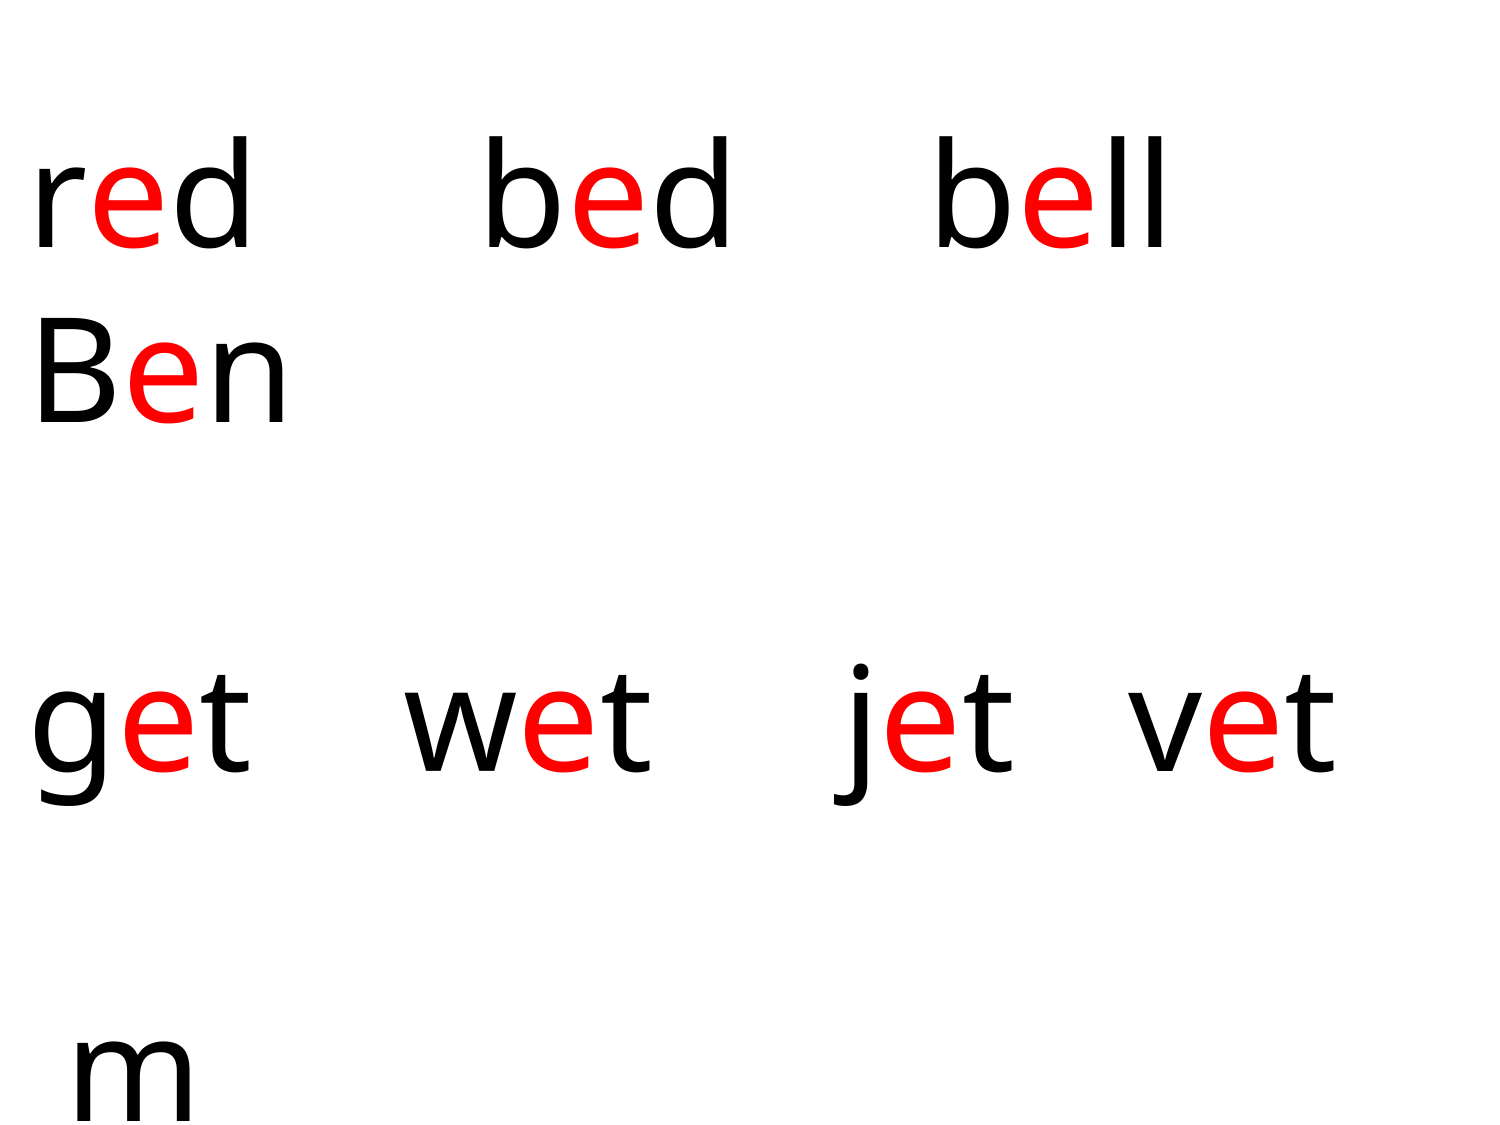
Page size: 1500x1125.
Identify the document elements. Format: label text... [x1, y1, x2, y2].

text_box red bed bell Ben get wet jet vet m [12, 93, 1487, 1125]
